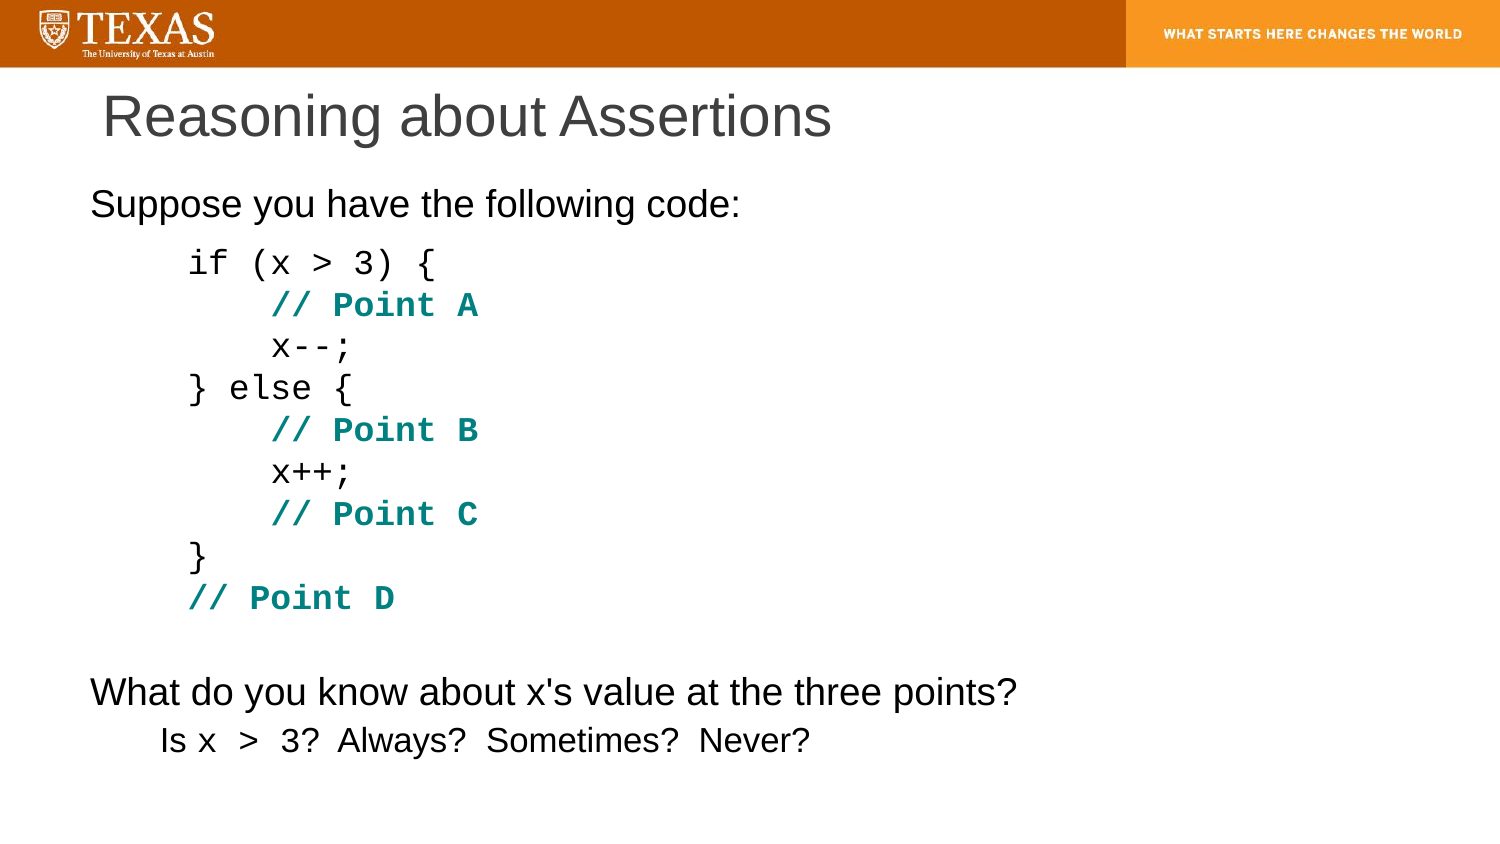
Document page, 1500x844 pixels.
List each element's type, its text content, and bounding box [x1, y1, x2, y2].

list Suppose you have the following code: if (x > 3) { // Point A x--; } else { // Point B x++; // Point C } // Point D What do you know about x's value at the three points? Is x > 3? Always? Sometimes? Never? [75, 176, 1425, 769]
title Reasoning about Assertions [87, 70, 1438, 156]
picture [0, 0, 1500, 844]
